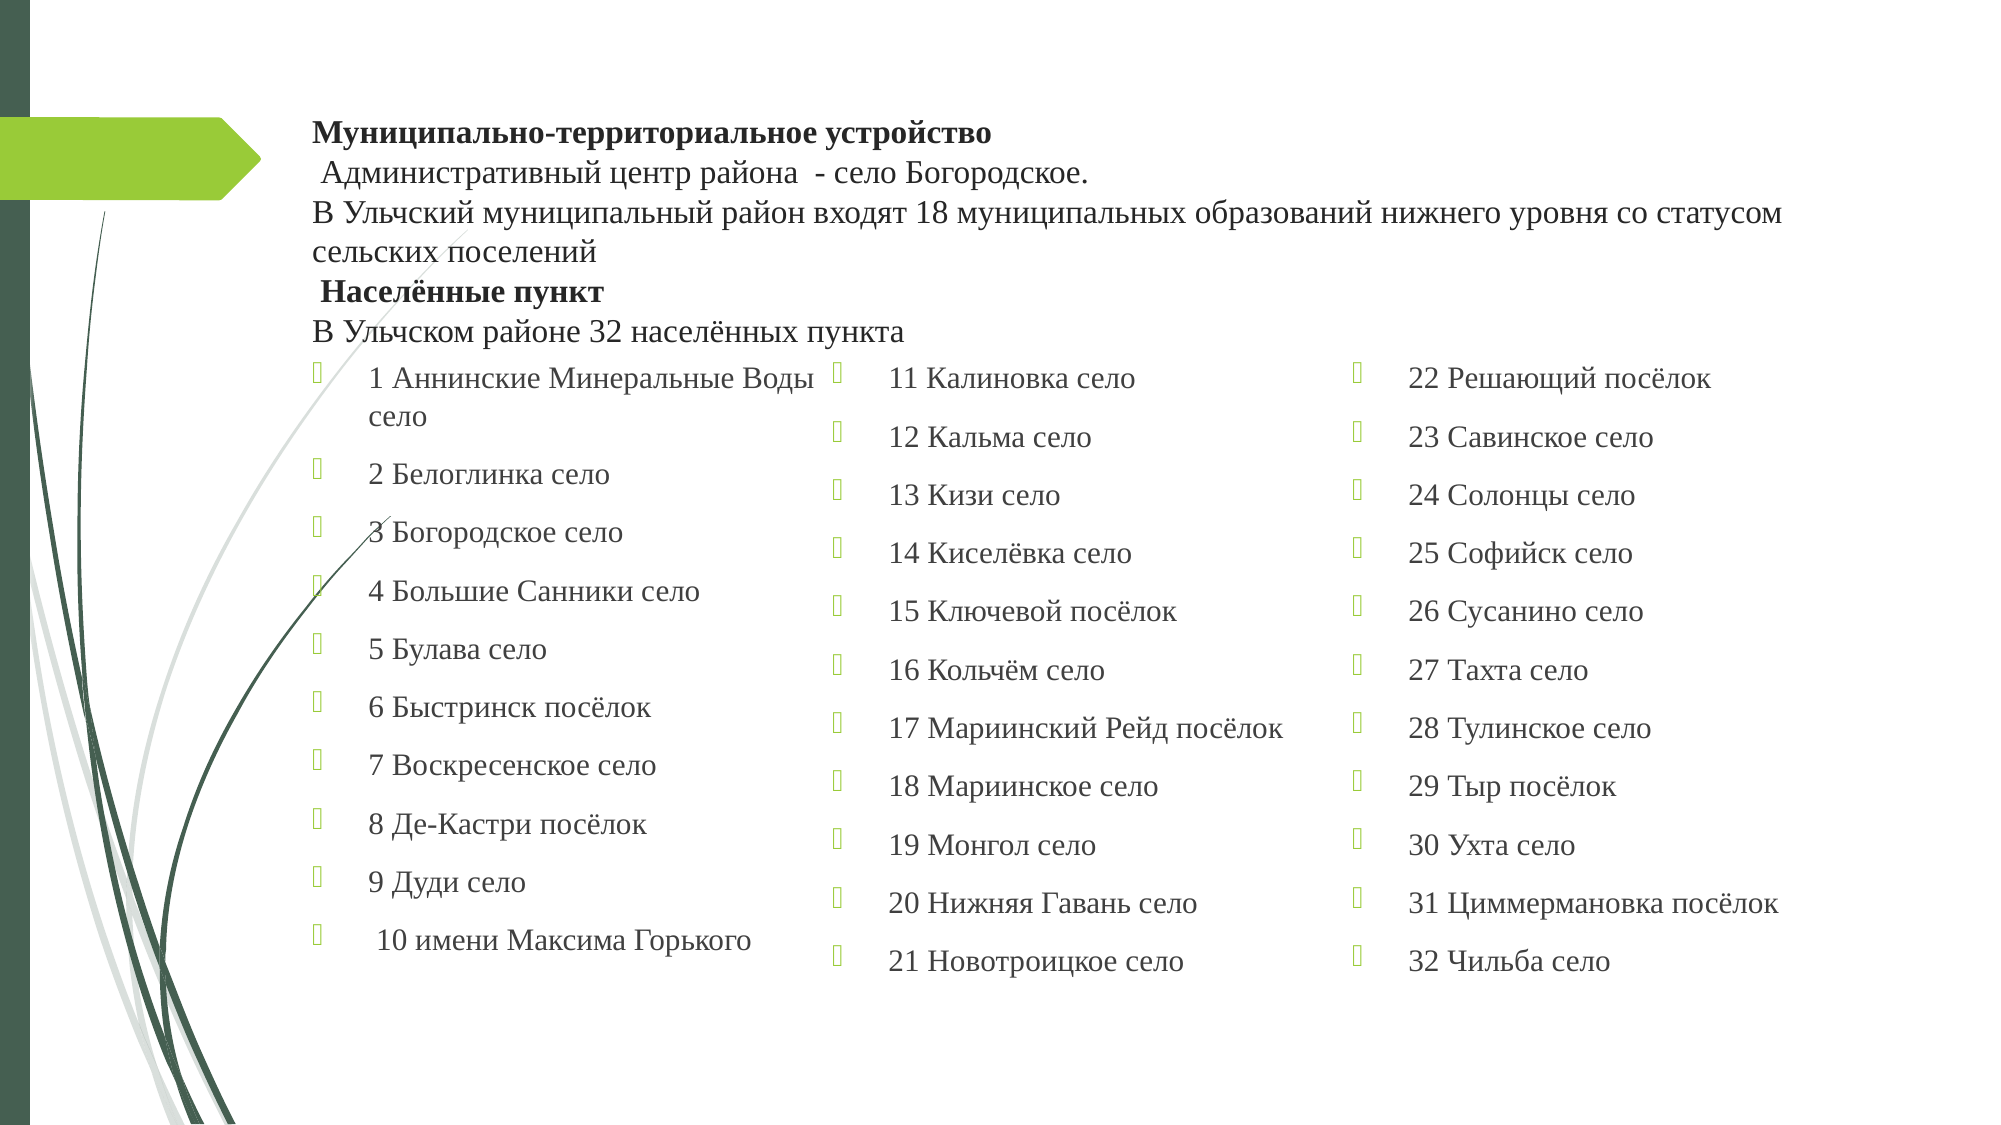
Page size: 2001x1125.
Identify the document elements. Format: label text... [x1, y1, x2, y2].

title Муниципально-территориальное устройство Административный центр района - село Богородское. В Ульчский муниципальный район входят 18 муниципальных образований нижнего уровня со статусом сельских поселений Населённые пункт В Ульчском районе 32 населённых пункта [297, 102, 1888, 313]
list 1 Аннинские Минеральные Воды село 2 Белоглинка село 3 Богородское село 4 Большие Санники село 5 Булава село 6 Быстринск посёлок 7 Воскресенское село 8 Де-Кастри посёлок 9 Дуди село 10 имени Максима Горького 11 Калиновка село 12 Кальма село 13 Кизи село 14 Киселёвка село 15 Ключевой посёлок 16 Кольчём село 17 Мариинский Рейд посёлок 18 Мариинское село 19 Монгол село 20 Нижняя Гавань село 21 Новотроицкое село 22 Решающий посёлок 23 Савинское село 24 Солонцы село 25 Софийск село 26 Сусанино село 27 Тахта село 28 Тулинское село 29 Тыр посёлок 30 Ухта село 31 Циммермановка посёлок 32 Чильба село [297, 350, 1888, 1003]
